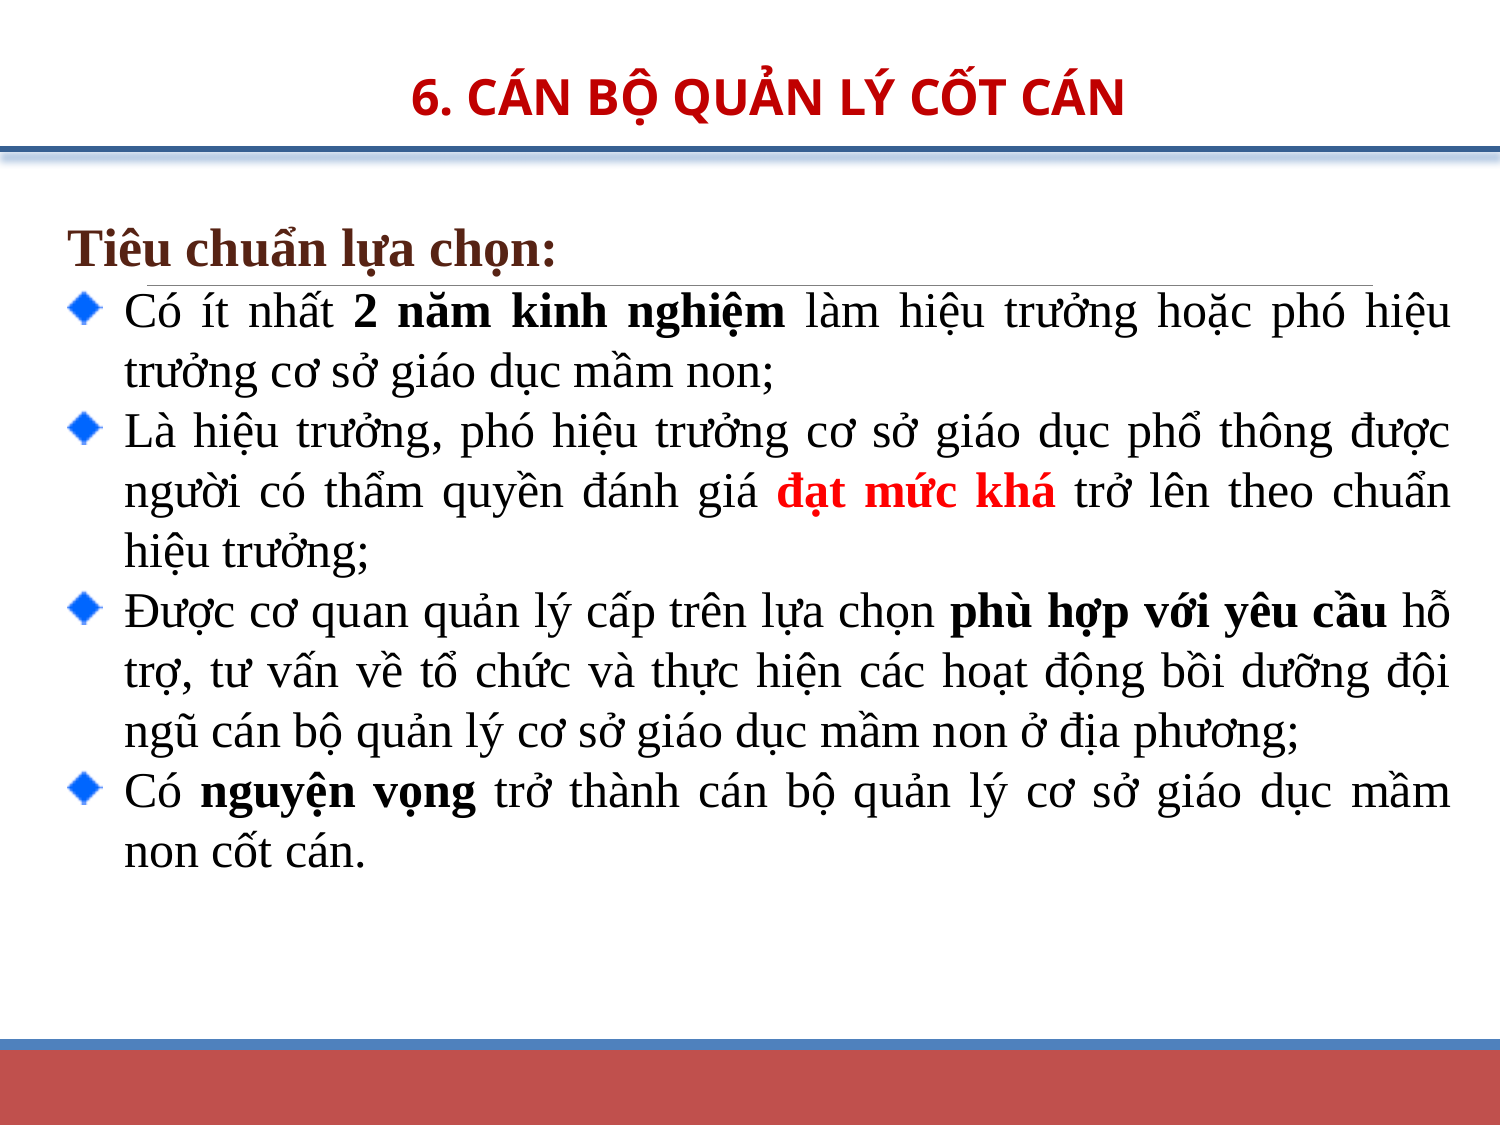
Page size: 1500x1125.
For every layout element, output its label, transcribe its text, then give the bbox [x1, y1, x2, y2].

picture [67, 769, 103, 805]
text_box Tiêu chuẩn lựa chọn: Có ít nhất 2 năm kinh nghiệm làm hiệu trưởng hoặc phó hiệu trưởng cơ sở giáo dục mầm non; Là hiệu trưởng, phó hiệu trưởng cơ sở giáo dục phổ thông được người có thẩm quyền đánh giá đạt mức khá trở lên theo chuẩn hiệu trưởng; Được cơ quan quản lý cấp trên lựa chọn phù hợp với yêu cầu hỗ trợ, tư vấn về tổ chức và thực hiện các hoạt động bồi dưỡng đội ngũ cán bộ quản lý cơ sở giáo dục mầm non ở địa phương; Có nguyện vọng trở thành cán bộ quản lý cơ sở giáo dục mầm non cốt cán. [53, 172, 1467, 885]
picture [67, 589, 103, 625]
picture [67, 289, 103, 325]
text_box 6. CÁN BỘ QUẢN LÝ CỐT CÁN [174, 0, 1365, 126]
picture [67, 409, 103, 445]
